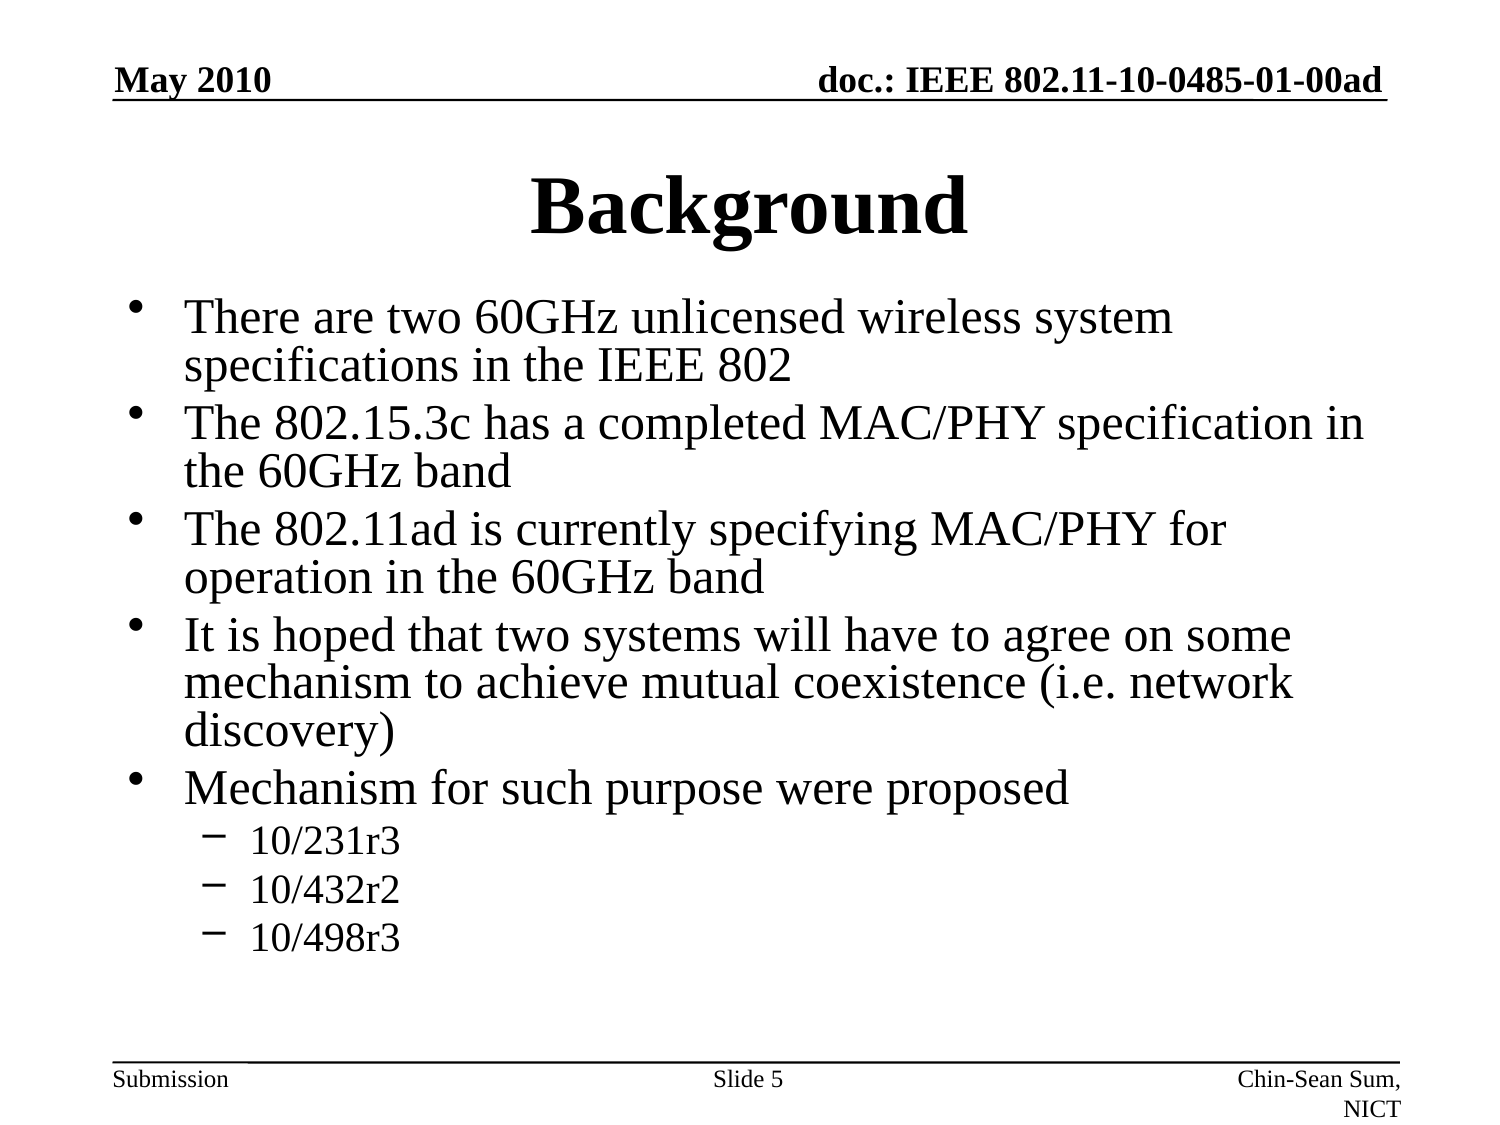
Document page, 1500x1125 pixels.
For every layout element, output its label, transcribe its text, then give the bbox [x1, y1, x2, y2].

slide_number Slide 5 [712, 1061, 784, 1093]
footer Chin-Sean Sum, NICT [1191, 1061, 1402, 1093]
title Background [112, 112, 1388, 287]
list There are two 60GHz unlicensed wireless system specifications in the IEEE 802 The 802.15.3c has a completed MAC/PHY specification in the 60GHz band The 802.11ad is currently specifying MAC/PHY for operation in the 60GHz band It is hoped that two systems will have to agree on some mechanism to achieve mutual coexistence (i.e. network discovery) Mechanism for such purpose were proposed 10/231r3 10/432r2 10/498r3 [112, 287, 1388, 1001]
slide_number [114, 54, 278, 101]
